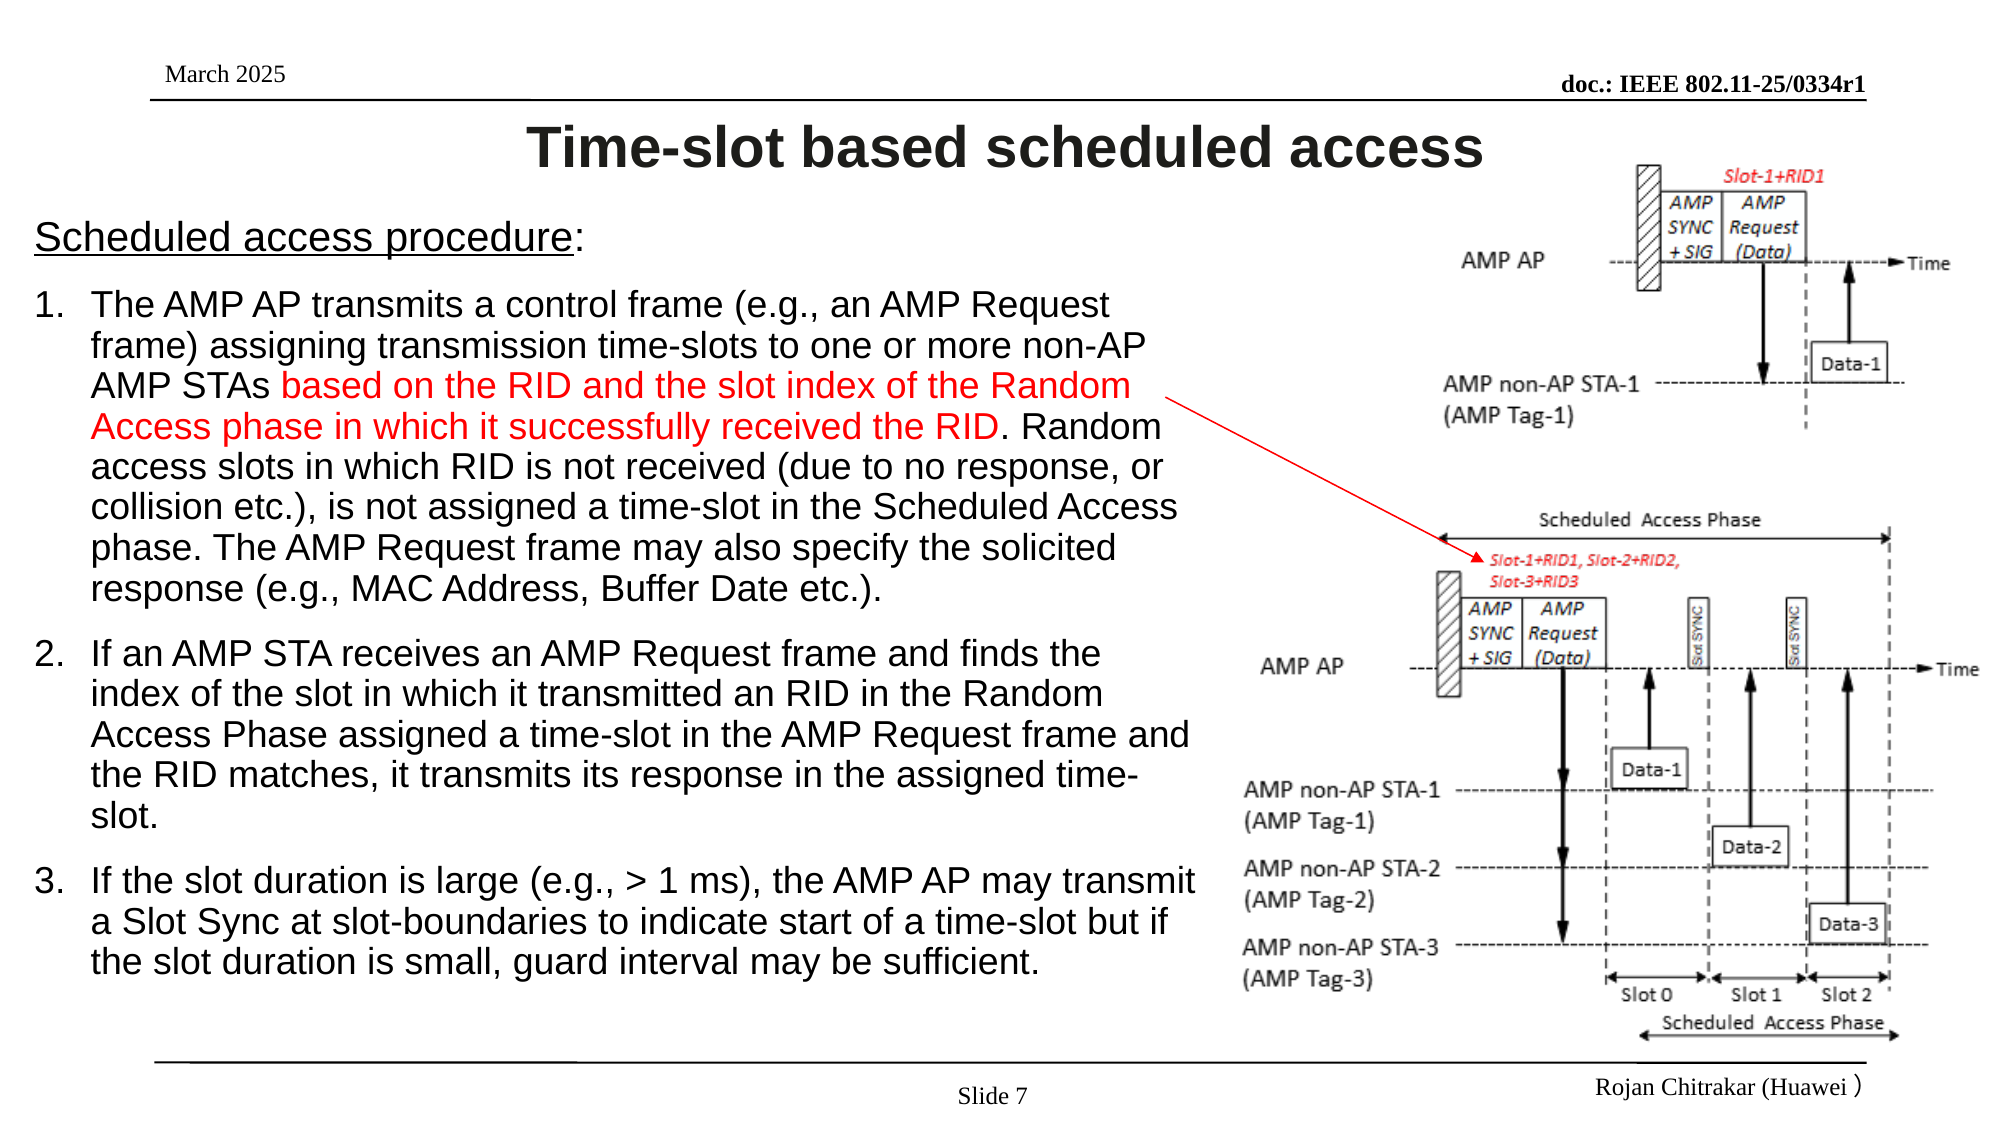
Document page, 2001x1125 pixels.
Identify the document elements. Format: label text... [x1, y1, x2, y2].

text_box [1165, 396, 1485, 563]
picture [1436, 154, 1959, 435]
slide_number Slide 7 [921, 1075, 1065, 1115]
title Time-slot based scheduled access [165, 101, 1864, 186]
picture [1235, 502, 1988, 1046]
text_box Scheduled access procedure: The AMP AP transmits a control frame (e.g., an AMP Request frame) assigning transmission time-slots to one or more non-AP AMP STAs based on the RID and the slot index of the Random Access phase in which it successfully received the RID. Random access slots in which RID is not received (due to no response, or collision etc.), is not assigned a time-slot in the Scheduled Access phase. The AMP Request frame may also specify the solicited response (e.g., MAC Address, Buffer Date etc.). If an AMP STA receives an AMP Request frame and finds the index of the slot in which it transmitted an RID in the Random Access Phase assigned a time-slot in the AMP Request frame and the RID matches, it transmits its response in the assigned time-slot. If the slot duration is large (e.g., > 1 ms), the AMP AP may transmit a Slot Sync at slot-boundaries to indicate start of a time-slot but if the slot duration is small, guard interval may be sufficient. [19, 208, 1213, 991]
